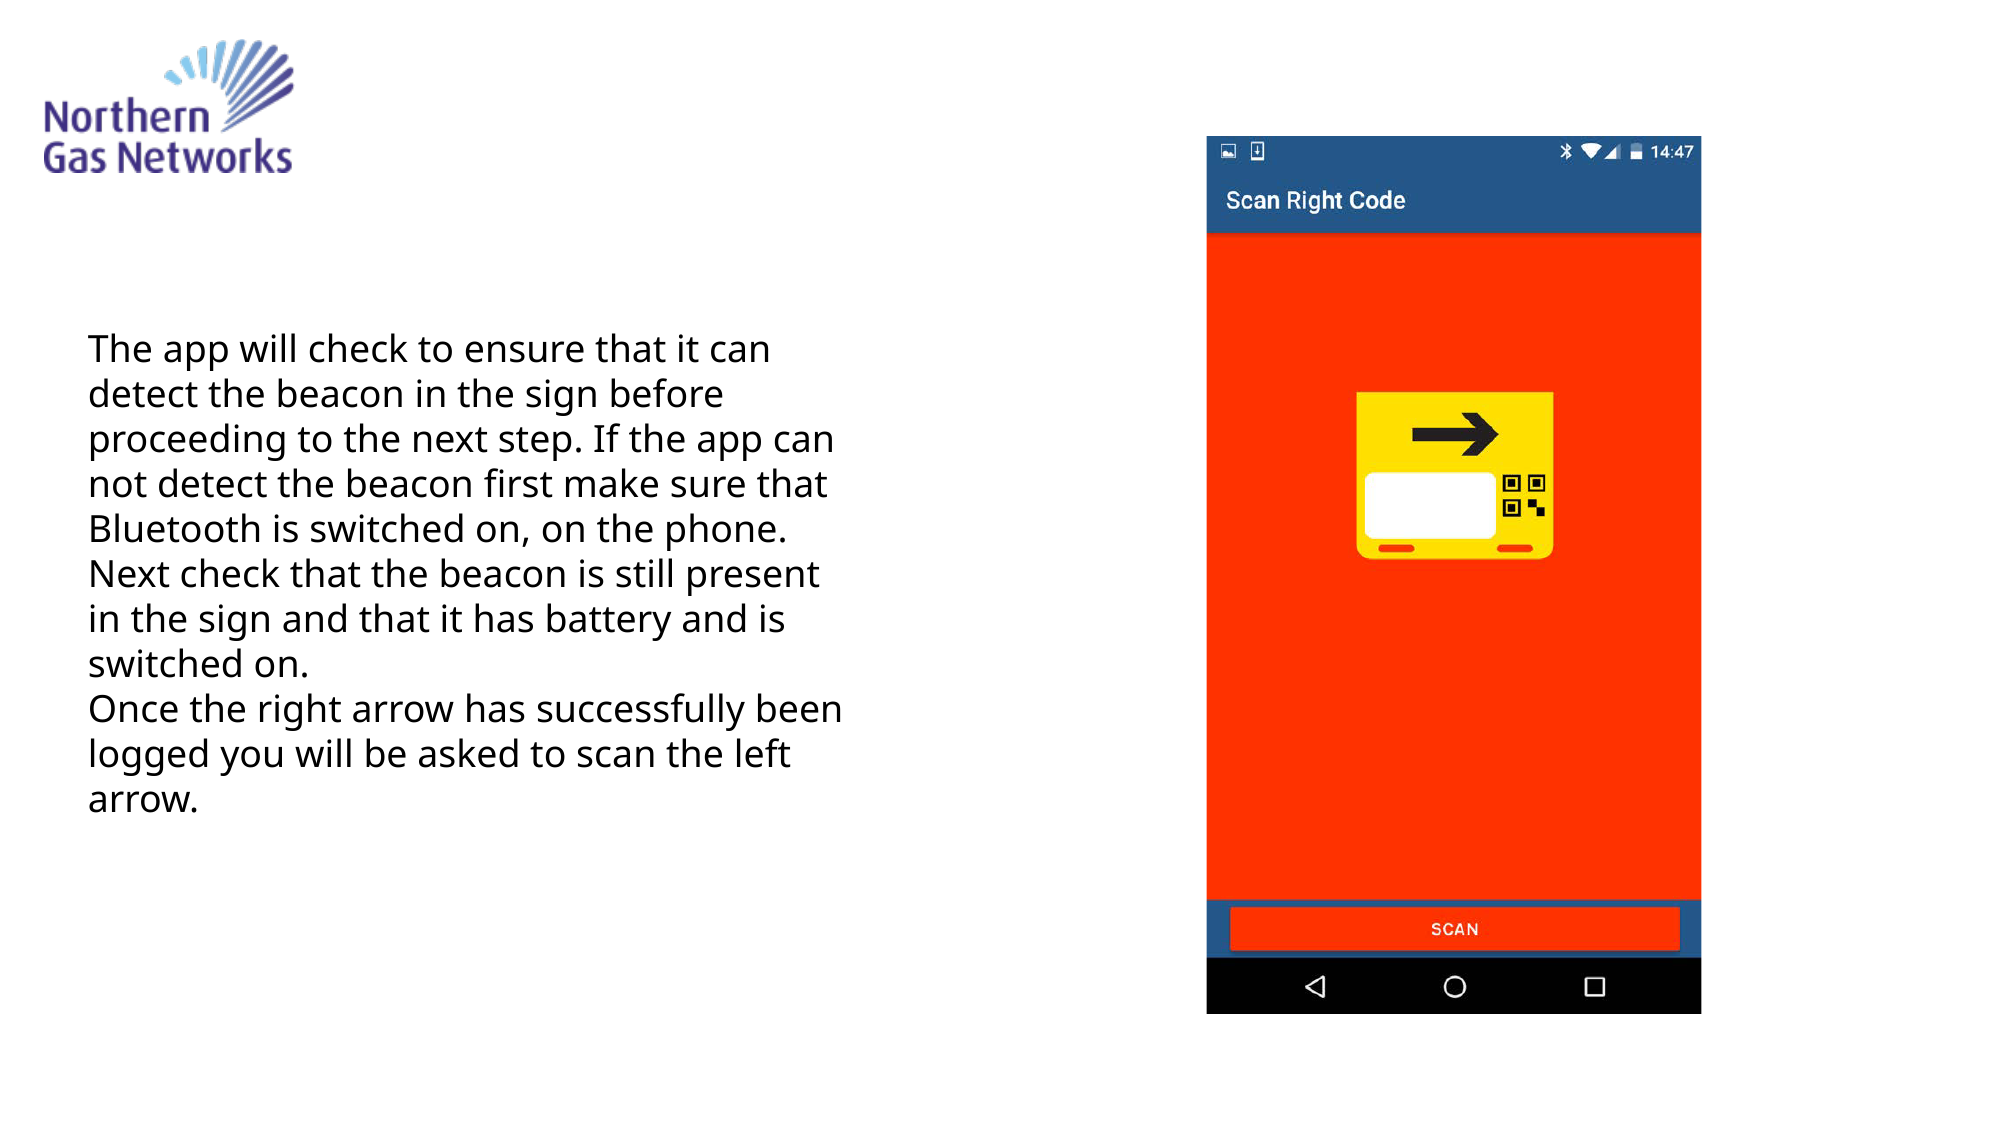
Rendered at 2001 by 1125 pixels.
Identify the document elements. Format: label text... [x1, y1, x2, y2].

picture [44, 39, 295, 173]
picture [1206, 136, 1702, 1014]
text_box The app will check to ensure that it can detect the beacon in the sign before proceeding to the next step. If the app can not detect the beacon first make sure that Bluetooth is switched on, on the phone. Next check that the beacon is still present in the sign and that it has battery and is switched on. Once the right arrow has successfully been logged you will be asked to scan the left arrow. [73, 317, 1074, 828]
